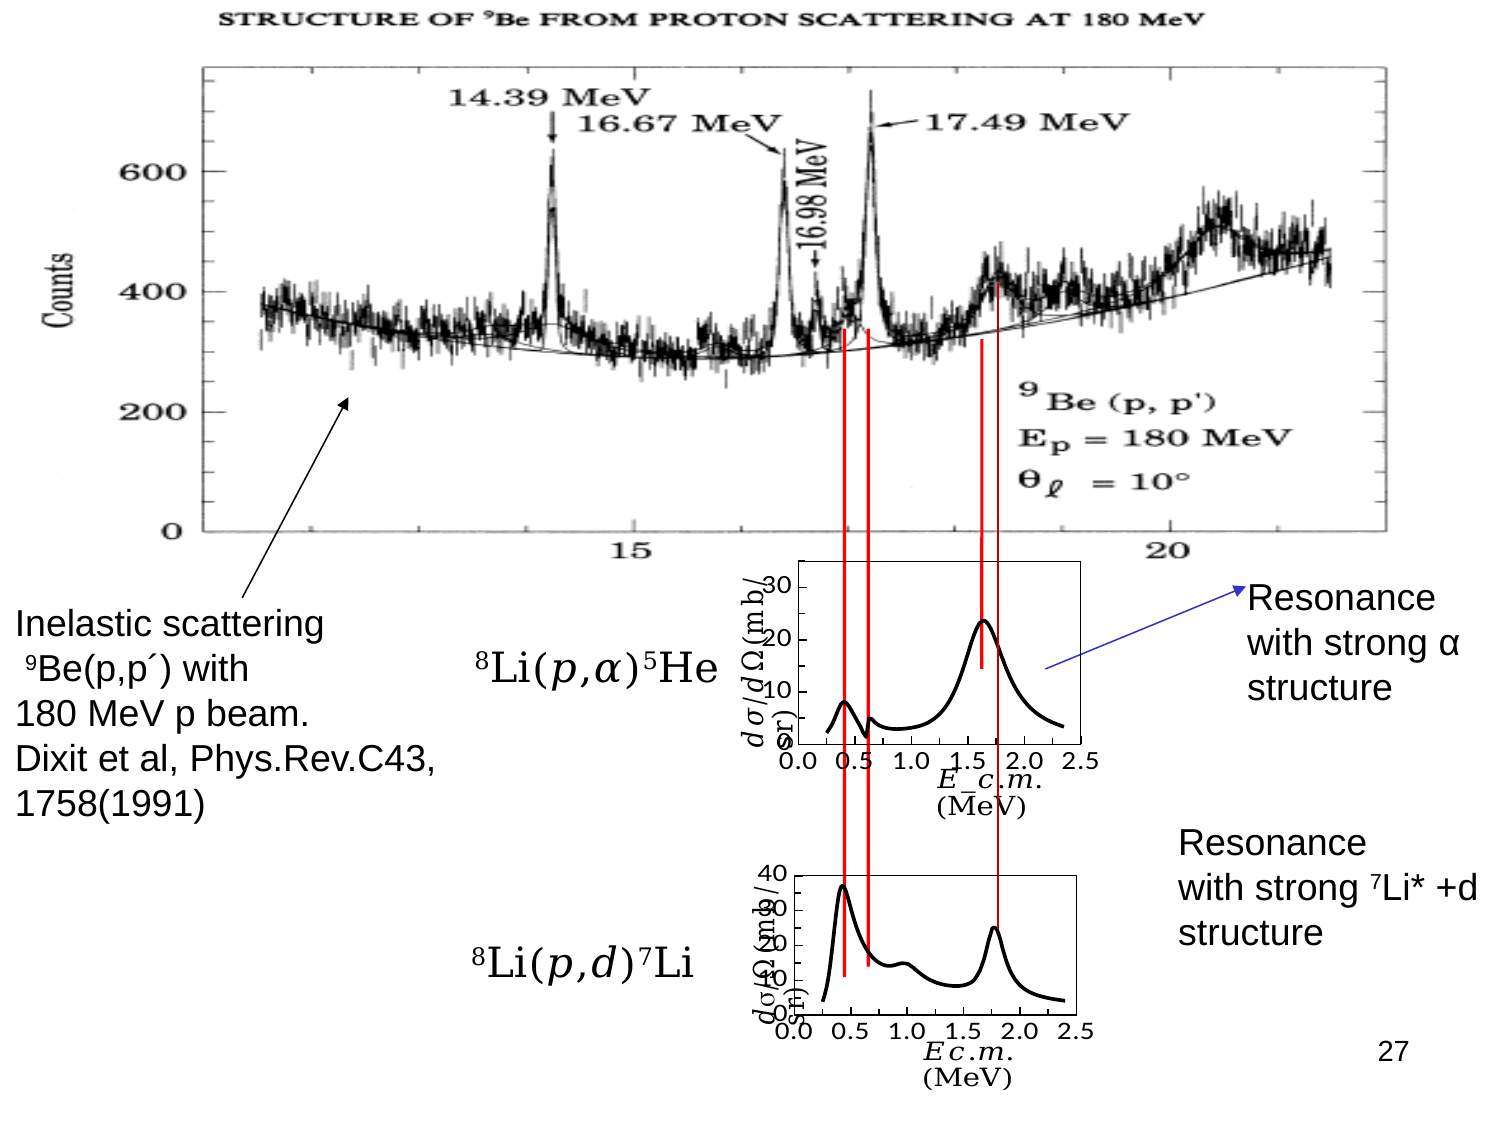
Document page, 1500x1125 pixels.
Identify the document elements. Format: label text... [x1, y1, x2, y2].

text_box Resonance with strong α structure [1237, 575, 1476, 716]
chart [695, 535, 997, 829]
text_box 8Li(𝑝,𝛼)5He [459, 633, 689, 699]
slide_number 27 [1217, 1024, 1425, 1103]
text_box Inelastic scattering 9Be(p,p´) with 180 MeV p beam. Dixit et al, Phys.Rev.C43, 1758(1991) [0, 591, 502, 832]
chart [662, 855, 1215, 1098]
picture [2, 0, 1500, 567]
chart [999, 535, 1233, 829]
text_box 8Li(𝑝,𝑑)7Li [442, 928, 657, 994]
text_box Resonance with strong 7Li* +d structure [1163, 810, 1500, 1011]
